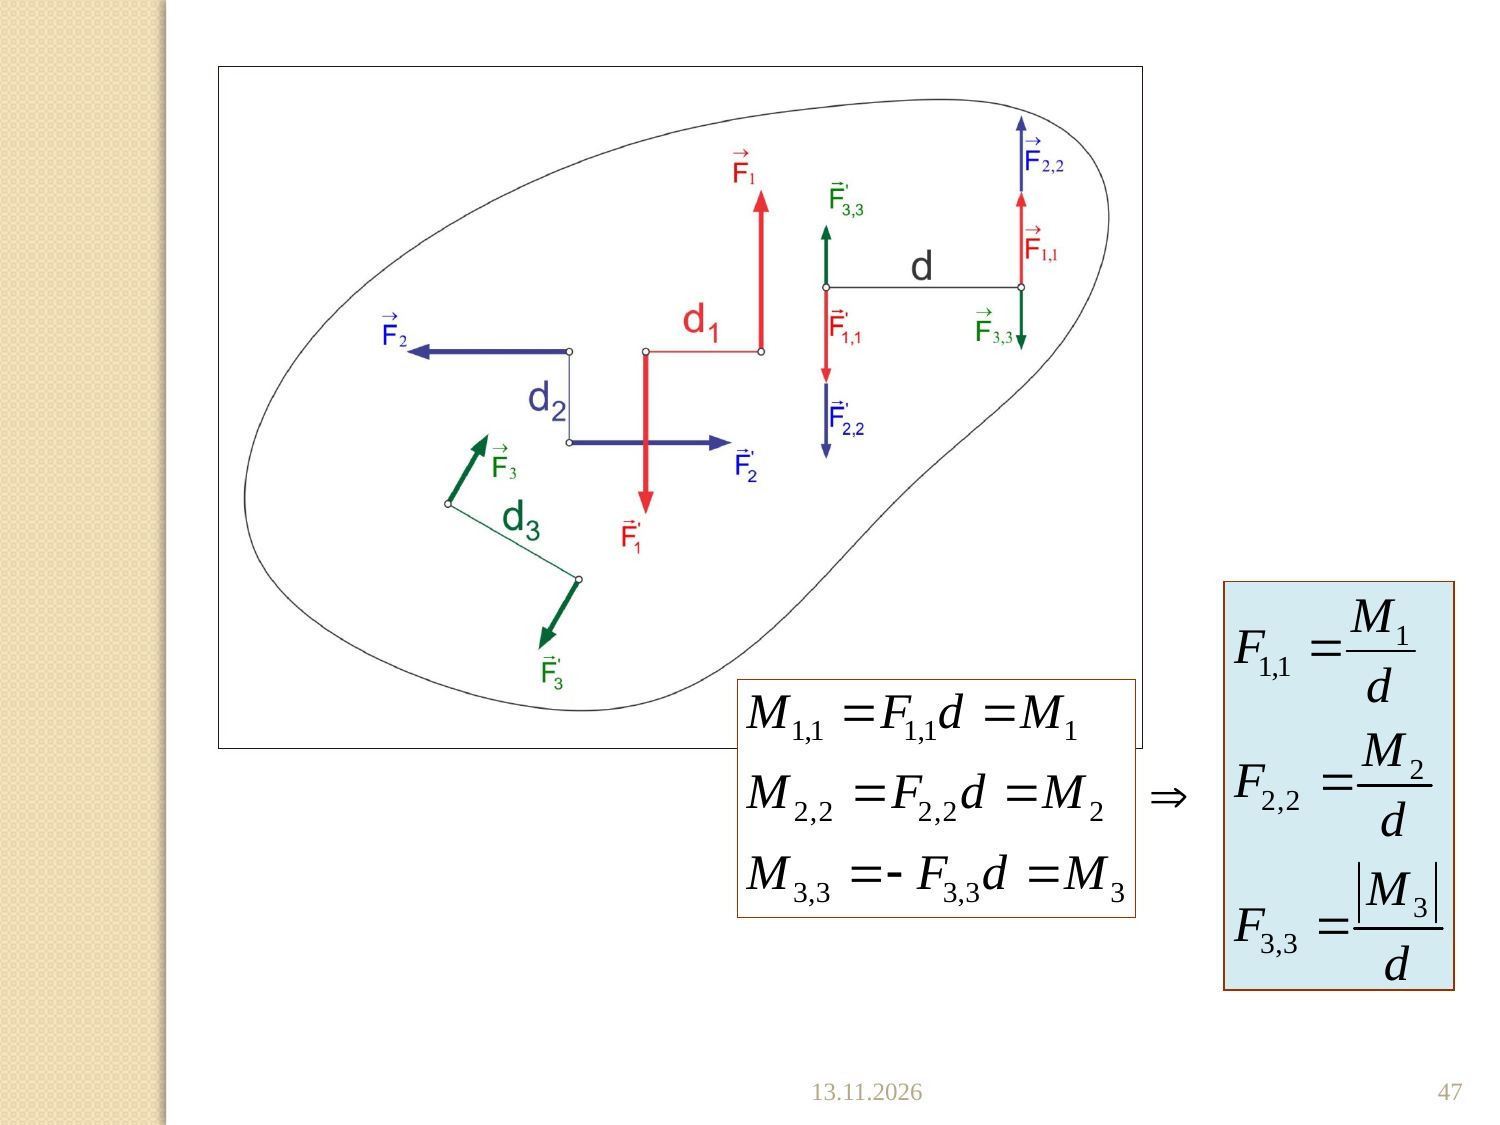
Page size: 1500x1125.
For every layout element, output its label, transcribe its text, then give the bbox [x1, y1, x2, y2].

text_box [1142, 774, 1206, 825]
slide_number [587, 1034, 938, 1113]
picture [218, 66, 1143, 749]
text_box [1224, 581, 1454, 990]
slide_number 47 [1413, 1034, 1488, 1113]
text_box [737, 679, 1135, 917]
